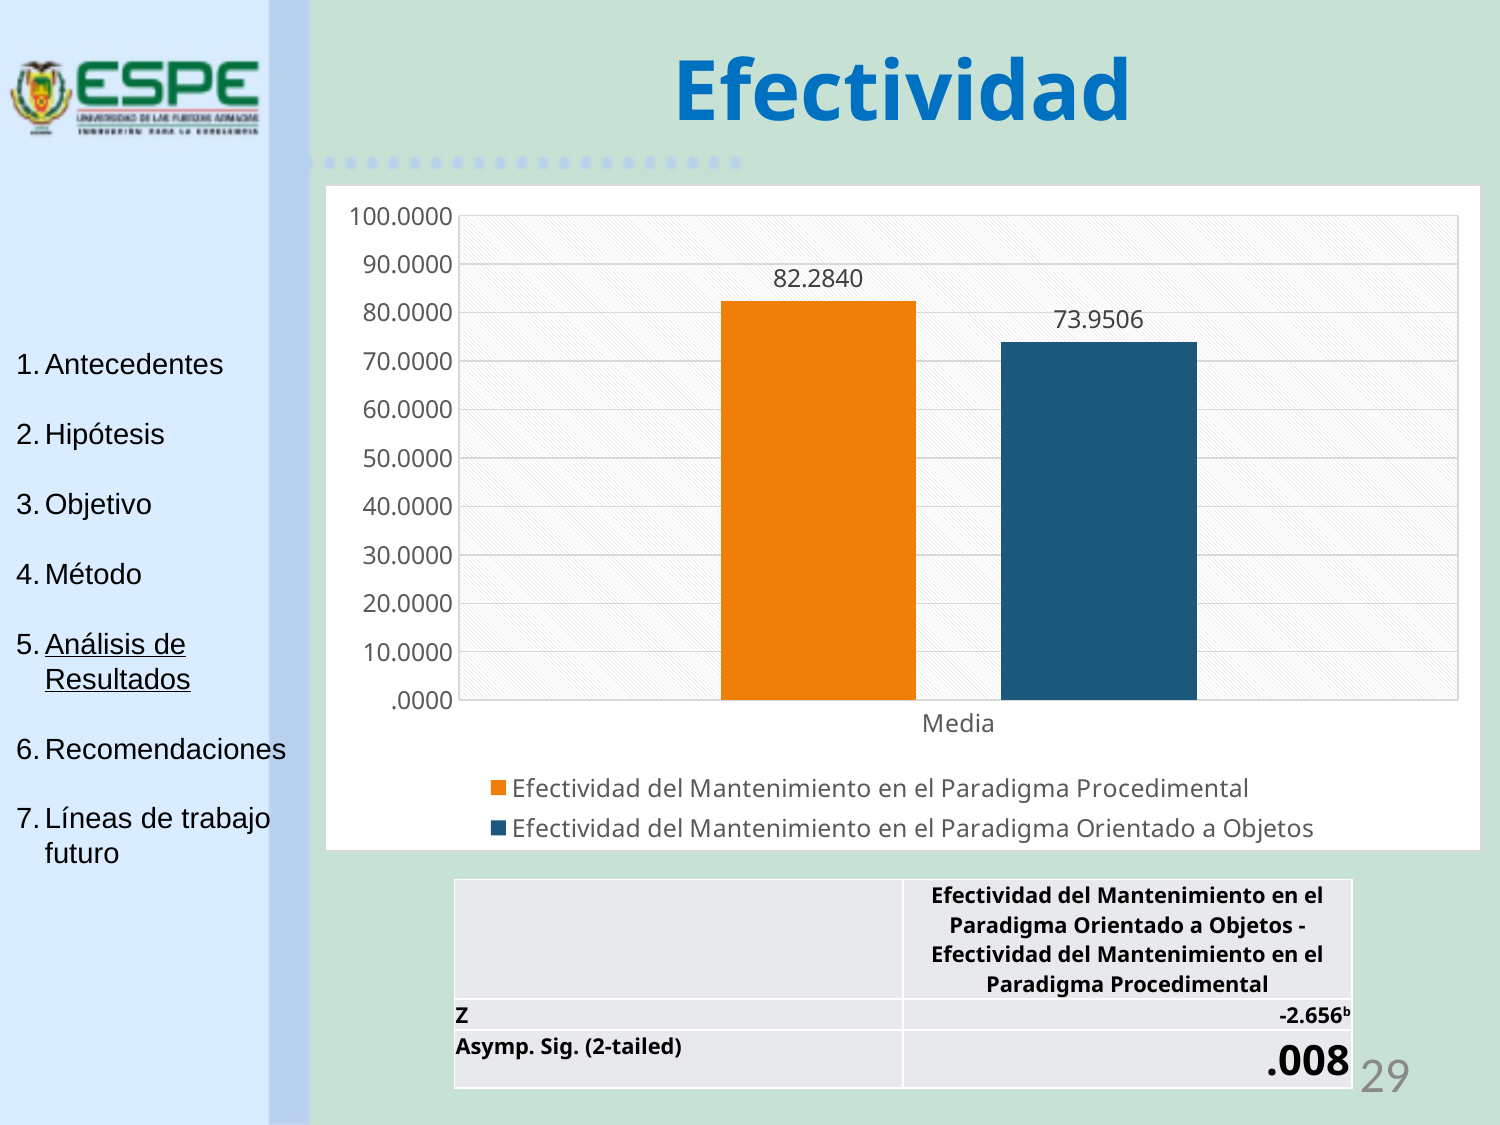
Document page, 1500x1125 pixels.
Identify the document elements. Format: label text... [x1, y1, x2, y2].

table_cell .008 [904, 1031, 1351, 1087]
table_header [455, 880, 902, 998]
chart [324, 184, 1483, 853]
table_cell Z [455, 1000, 902, 1029]
slide_number 29 [1074, 1042, 1425, 1103]
table_header Efectividad del Mantenimiento en el Paradigma Orientado a Objetos - Efectividad del Mantenimiento en el Paradigma Procedimental [904, 880, 1351, 998]
picture [0, 0, 1500, 1125]
table_cell -2.656b [904, 1000, 1351, 1029]
table_cell Asymp. Sig. (2-tailed) [455, 1031, 902, 1087]
text_box Antecedentes Hipótesis Objetivo Método Análisis de Resultados Recomendaciones Líneas de trabajo futuro [1, 337, 325, 878]
title Efectividad [515, 26, 1292, 148]
